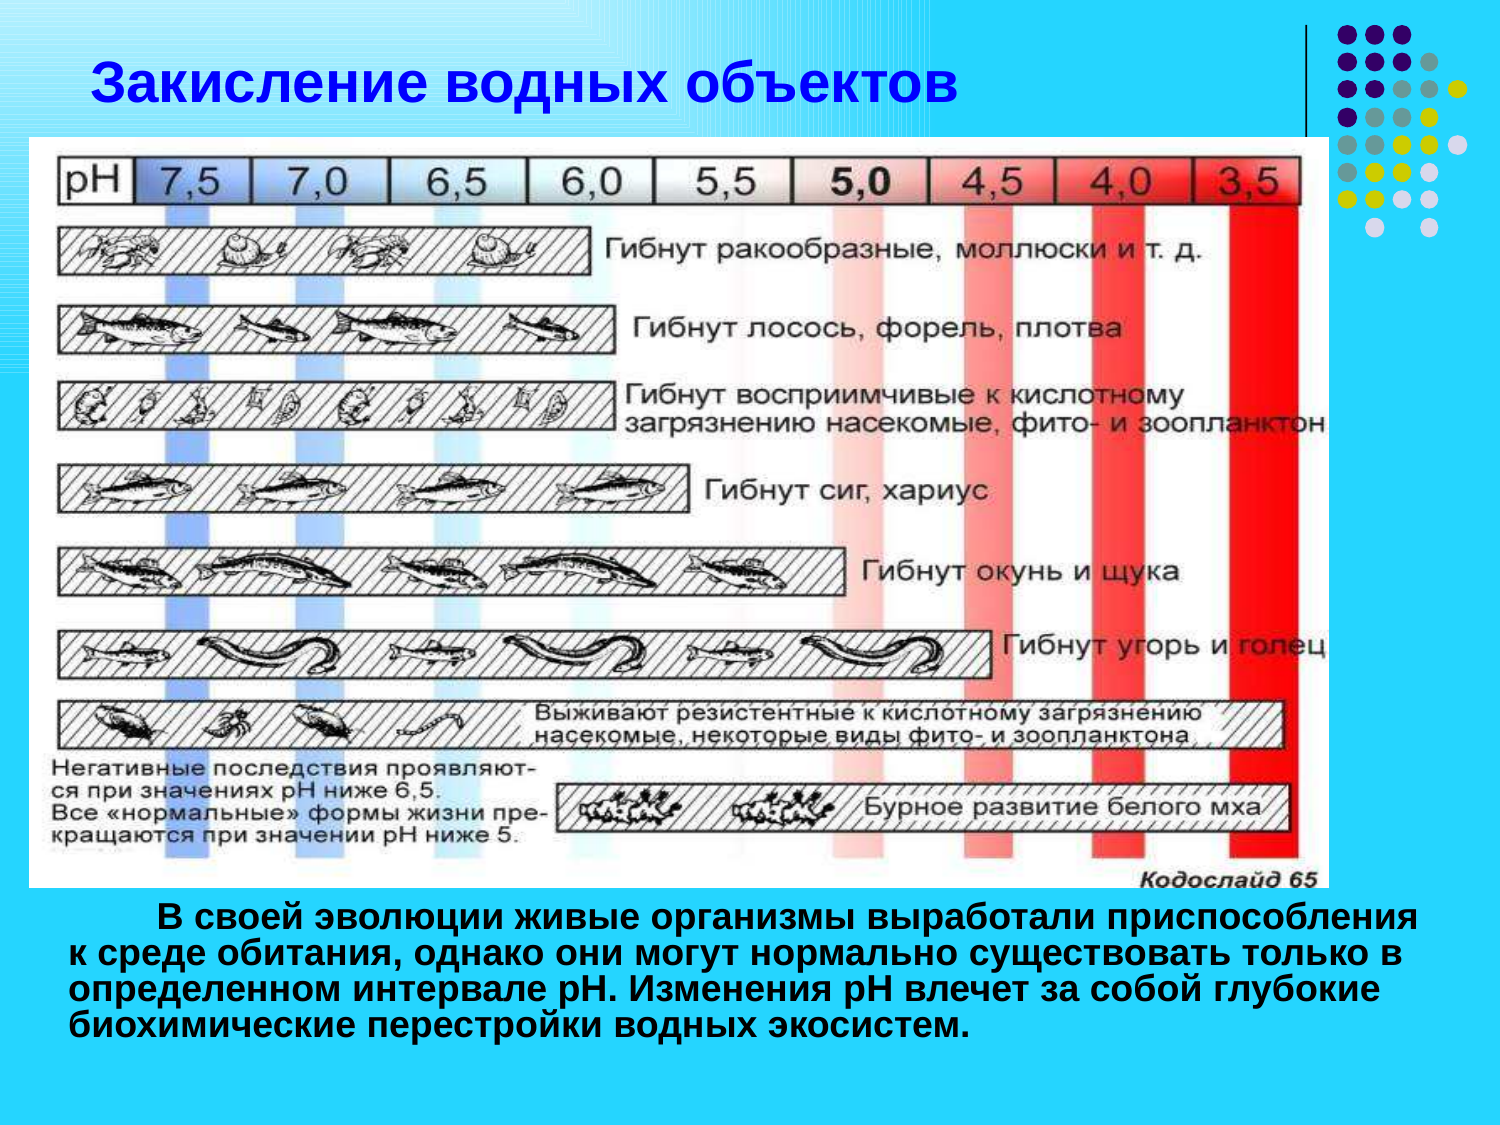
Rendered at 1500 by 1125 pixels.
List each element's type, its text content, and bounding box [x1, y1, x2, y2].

picture [29, 136, 1330, 889]
list В своей эволюции живые организмы выработали приспособления к среде обитания, однако они могут нормально существовать только в определенном интервале рН. Изменения рН влечет за собой глубокие биохимические перестройки водных экосистем. [52, 892, 1448, 1125]
title Закисление водных объектов [74, 19, 1313, 135]
